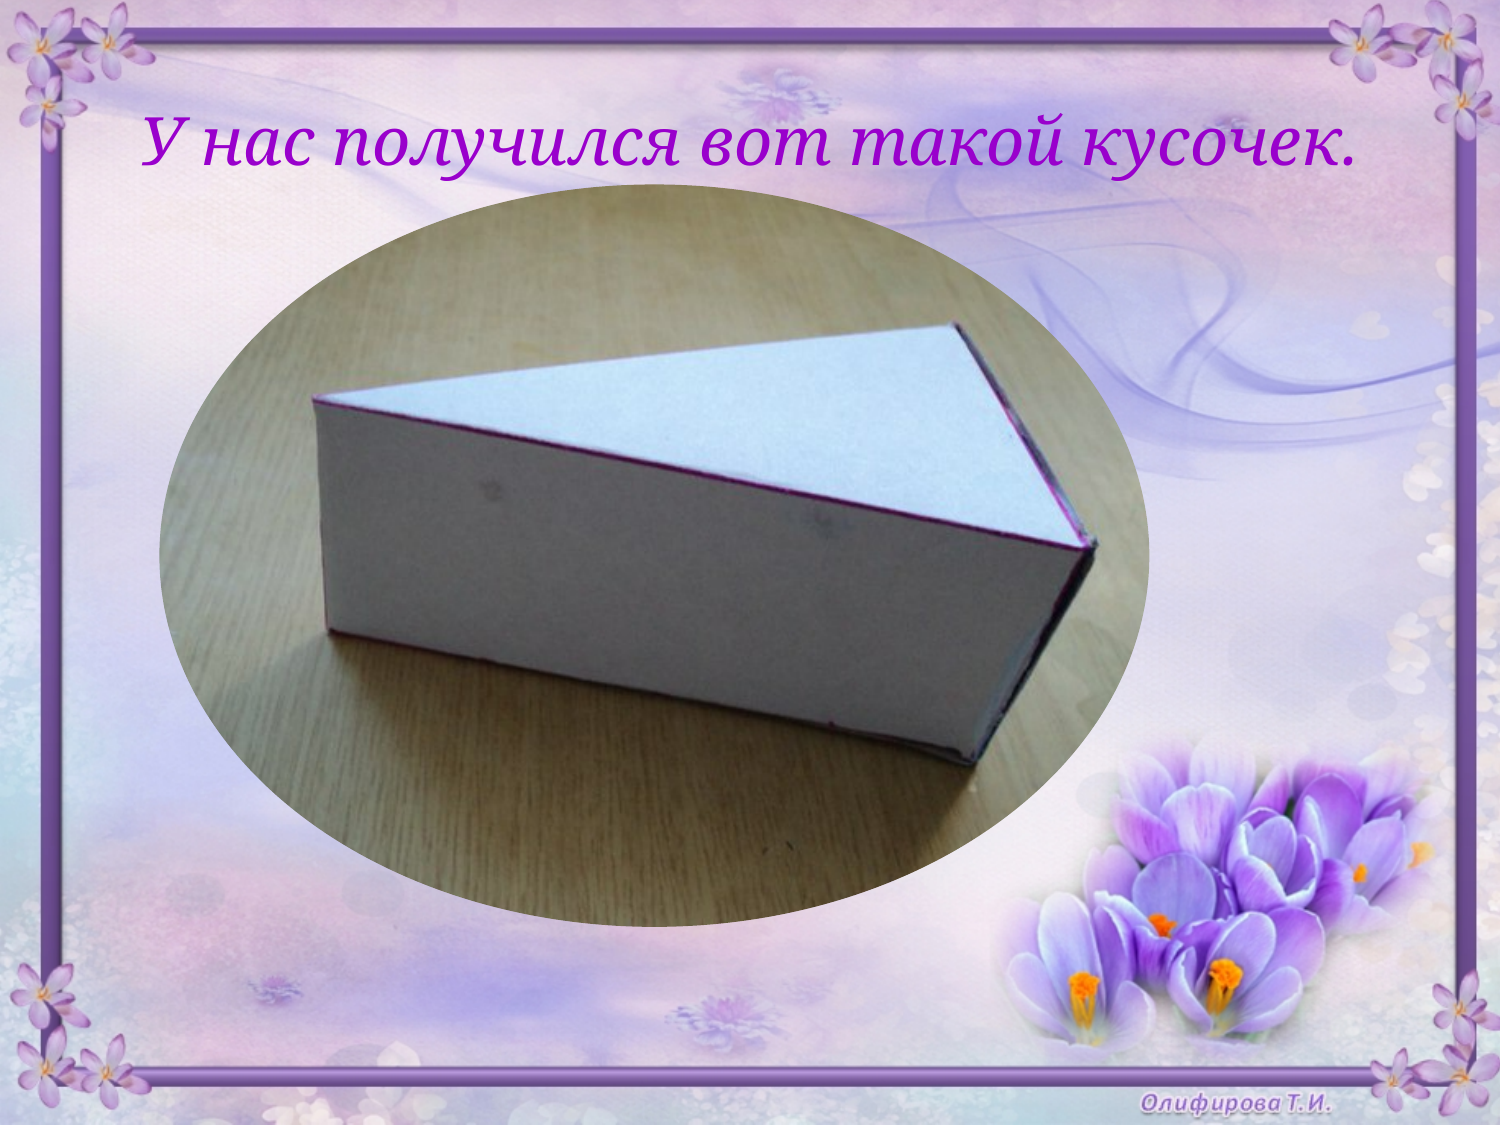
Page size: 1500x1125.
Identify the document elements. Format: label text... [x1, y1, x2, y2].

title У нас получился вот такой кусочек. [75, 45, 1425, 233]
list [159, 184, 1150, 928]
picture [0, 0, 1500, 1125]
